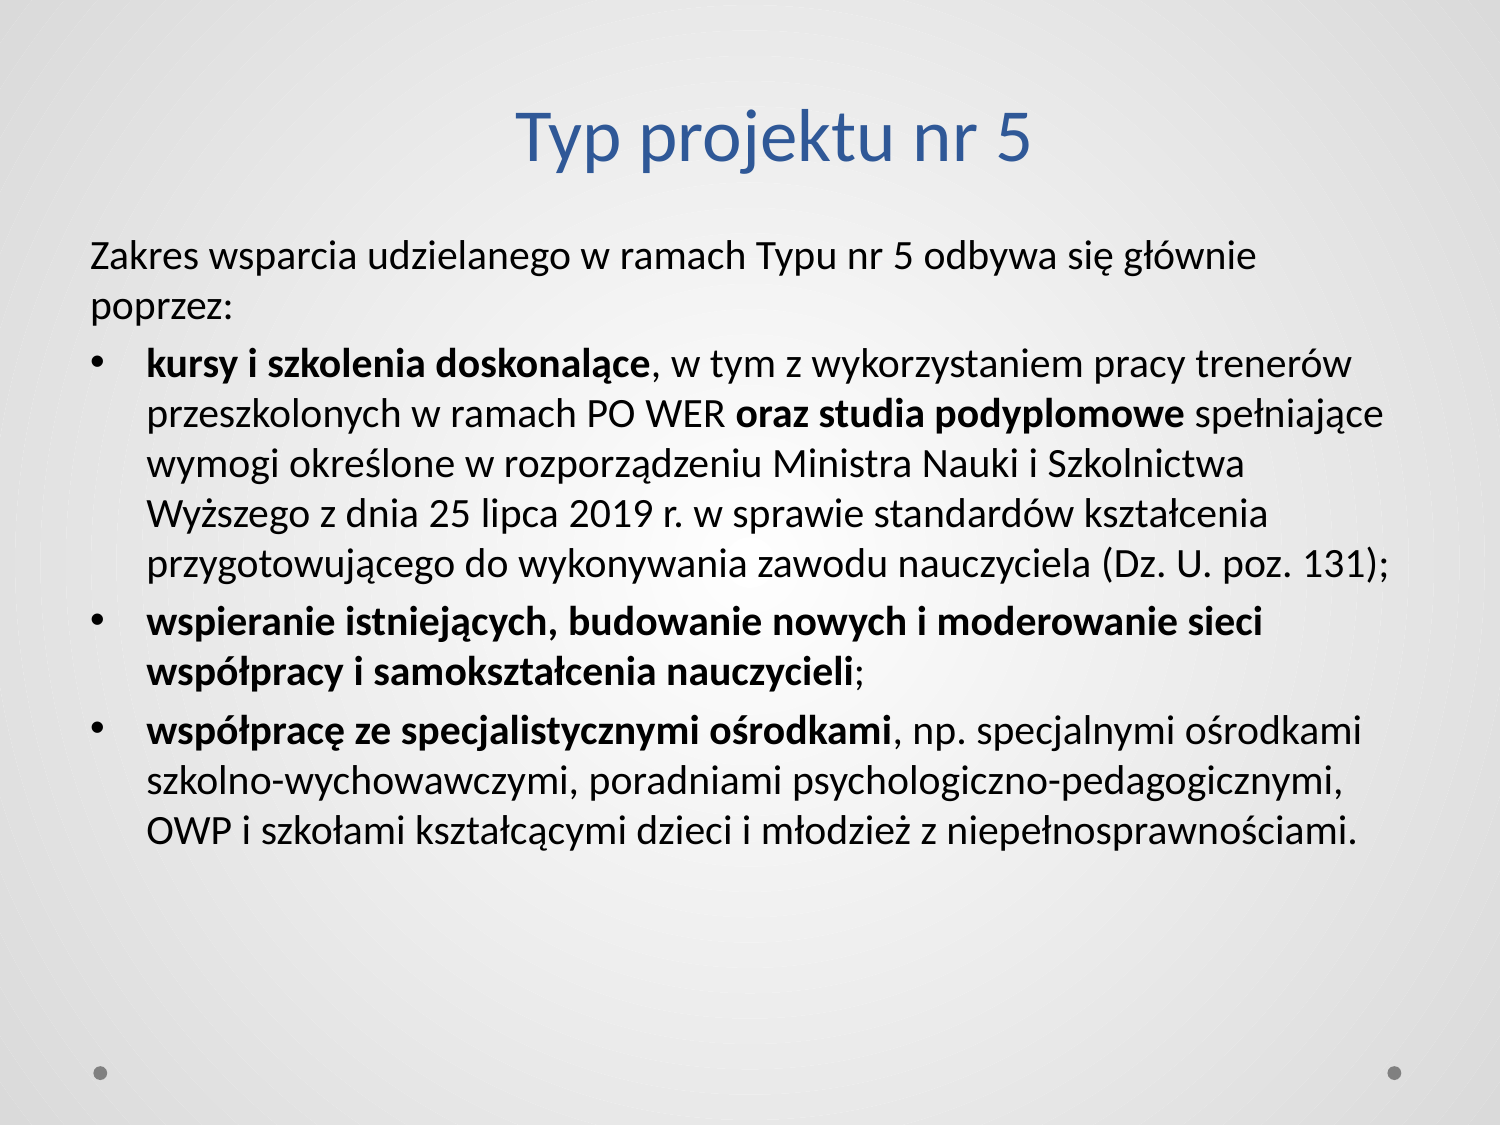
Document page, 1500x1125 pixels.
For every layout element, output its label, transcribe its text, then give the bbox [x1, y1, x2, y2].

list Zakres wsparcia udzielanego w ramach Typu nr 5 odbywa się głównie poprzez: kursy i szkolenia doskonalące, w tym z wykorzystaniem pracy trenerów przeszkolonych w ramach PO WER oraz studia podyplomowe spełniające wymogi określone w rozporządzeniu Ministra Nauki i Szkolnictwa Wyższego z dnia 25 lipca 2019 r. w sprawie standardów kształcenia przygotowującego do wykonywania zawodu nauczyciela (Dz. U. poz. 131); wspieranie istniejących, budowanie nowych i moderowanie sieci współpracy i samokształcenia nauczycieli; współpracę ze specjalistycznymi ośrodkami, np. specjalnymi ośrodkami szkolno-wychowawczymi, poradniami psychologiczno-pedagogicznymi, OWP i szkołami kształcącymi dzieci i młodzież z niepełnosprawnościami. [75, 219, 1425, 1005]
title Typ projektu nr 5 [123, 0, 1425, 185]
